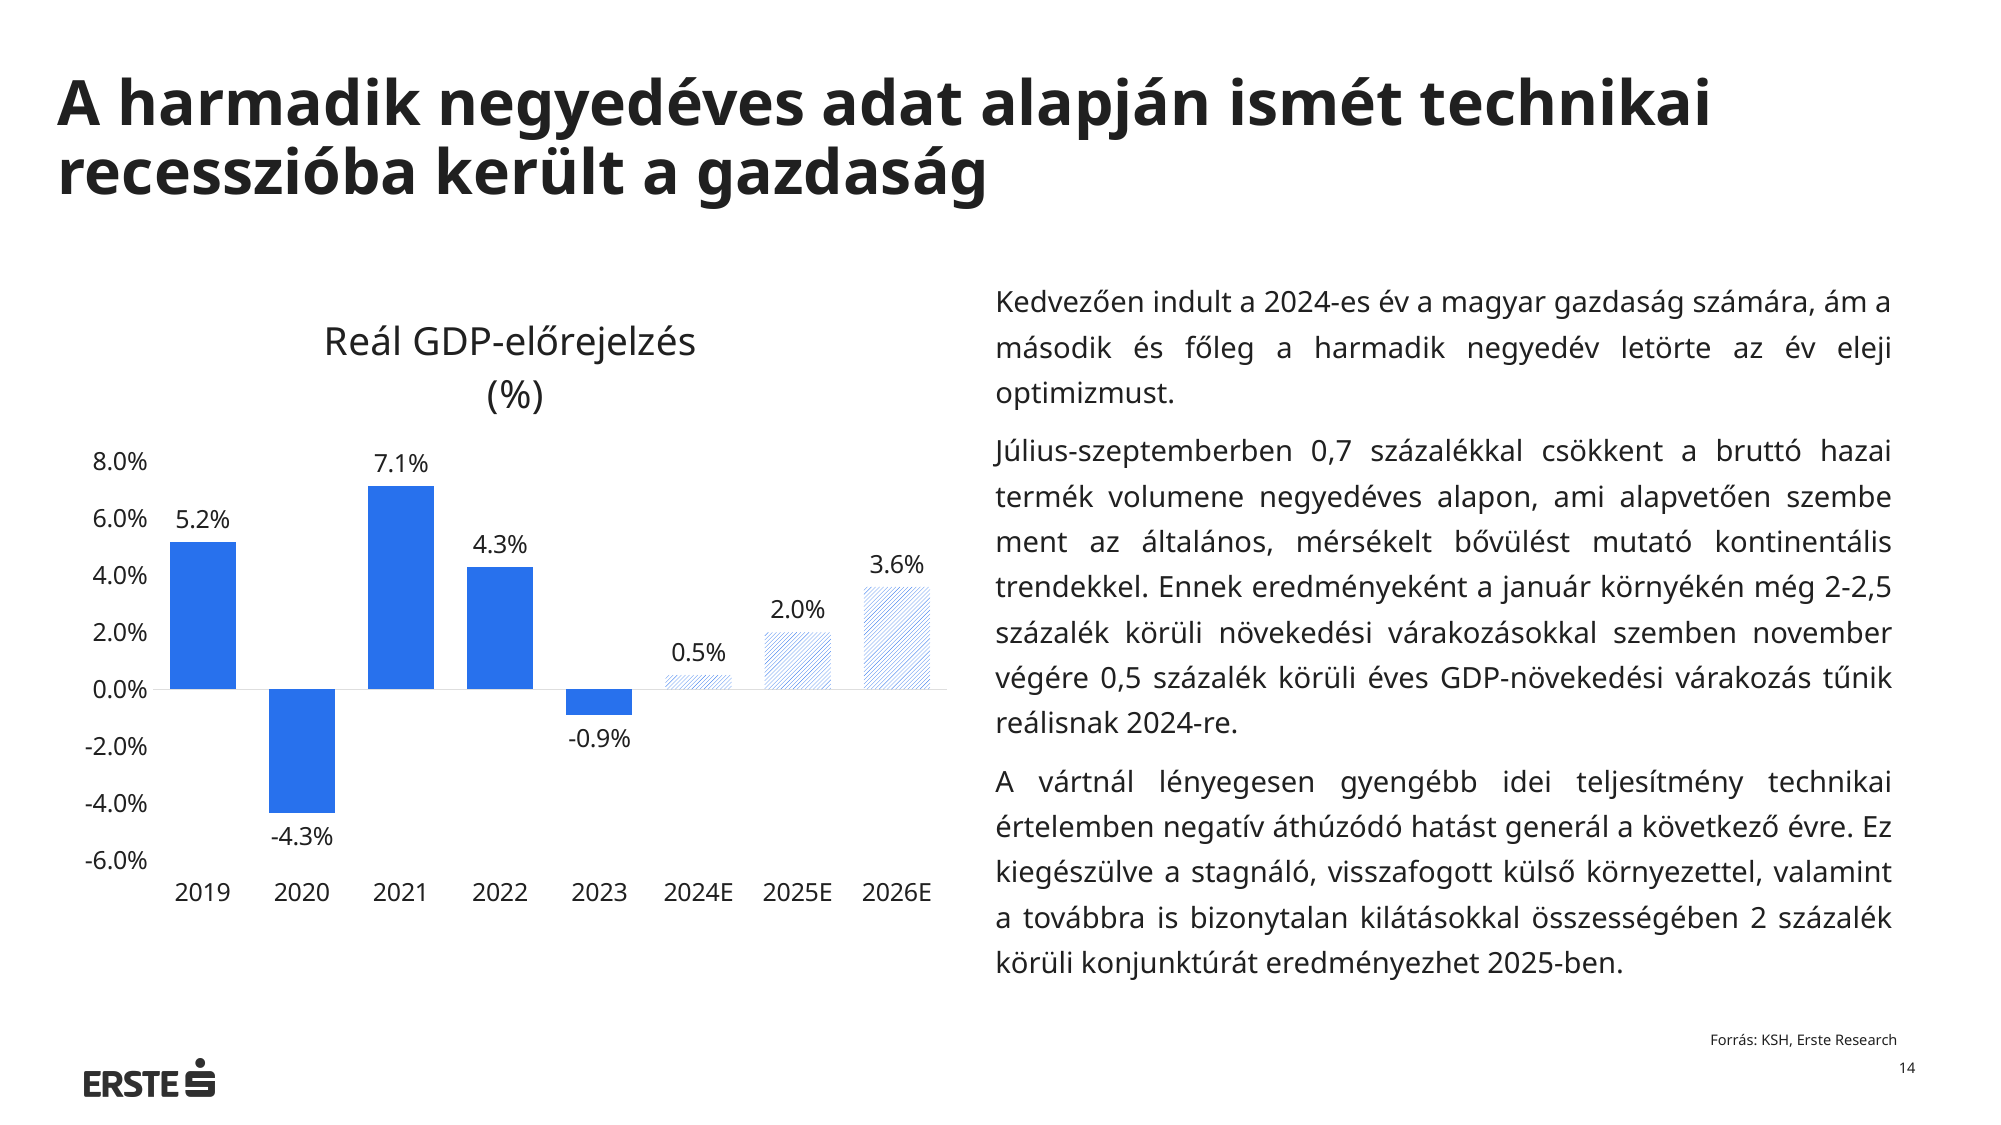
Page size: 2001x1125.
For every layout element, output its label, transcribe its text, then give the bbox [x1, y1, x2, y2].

slide_number 14 [1854, 1058, 1916, 1080]
picture [84, 1058, 215, 1097]
title A harmadik negyedéves adat alapján ismét technikai recesszióba került a gazdaság [57, 70, 1934, 195]
list Forrás: KSH, Erste Research [999, 1014, 1898, 1049]
chart [66, 281, 965, 923]
list Kedvezően indult a 2024-es év a magyar gazdaság számára, ám a második és főleg a harmadik negyedév letörte az év eleji optimizmust. Július-szeptemberben 0,7 százalékkal csökkent a bruttó hazai termék volumene negyedéves alapon, ami alapvetően szembe ment az általános, mérsékelt bővülést mutató kontinentális trendekkel. Ennek eredményeként a január környékén még 2-2,5 százalék körüli növekedési várakozásokkal szemben november végére 0,5 százalék körüli éves GDP-növekedési várakozás tűnik reálisnak 2024-re. A vártnál lényegesen gyengébb idei teljesítmény technikai értelemben negatív áthúzódó hatást generál a következő évre. Ez kiegészülve a stagnáló, visszafogott külső környezettel, valamint a továbbra is bizonytalan kilátásokkal összességében 2 százalék körüli konjunktúrát eredményezhet 2025-ben. [995, 273, 1894, 1015]
